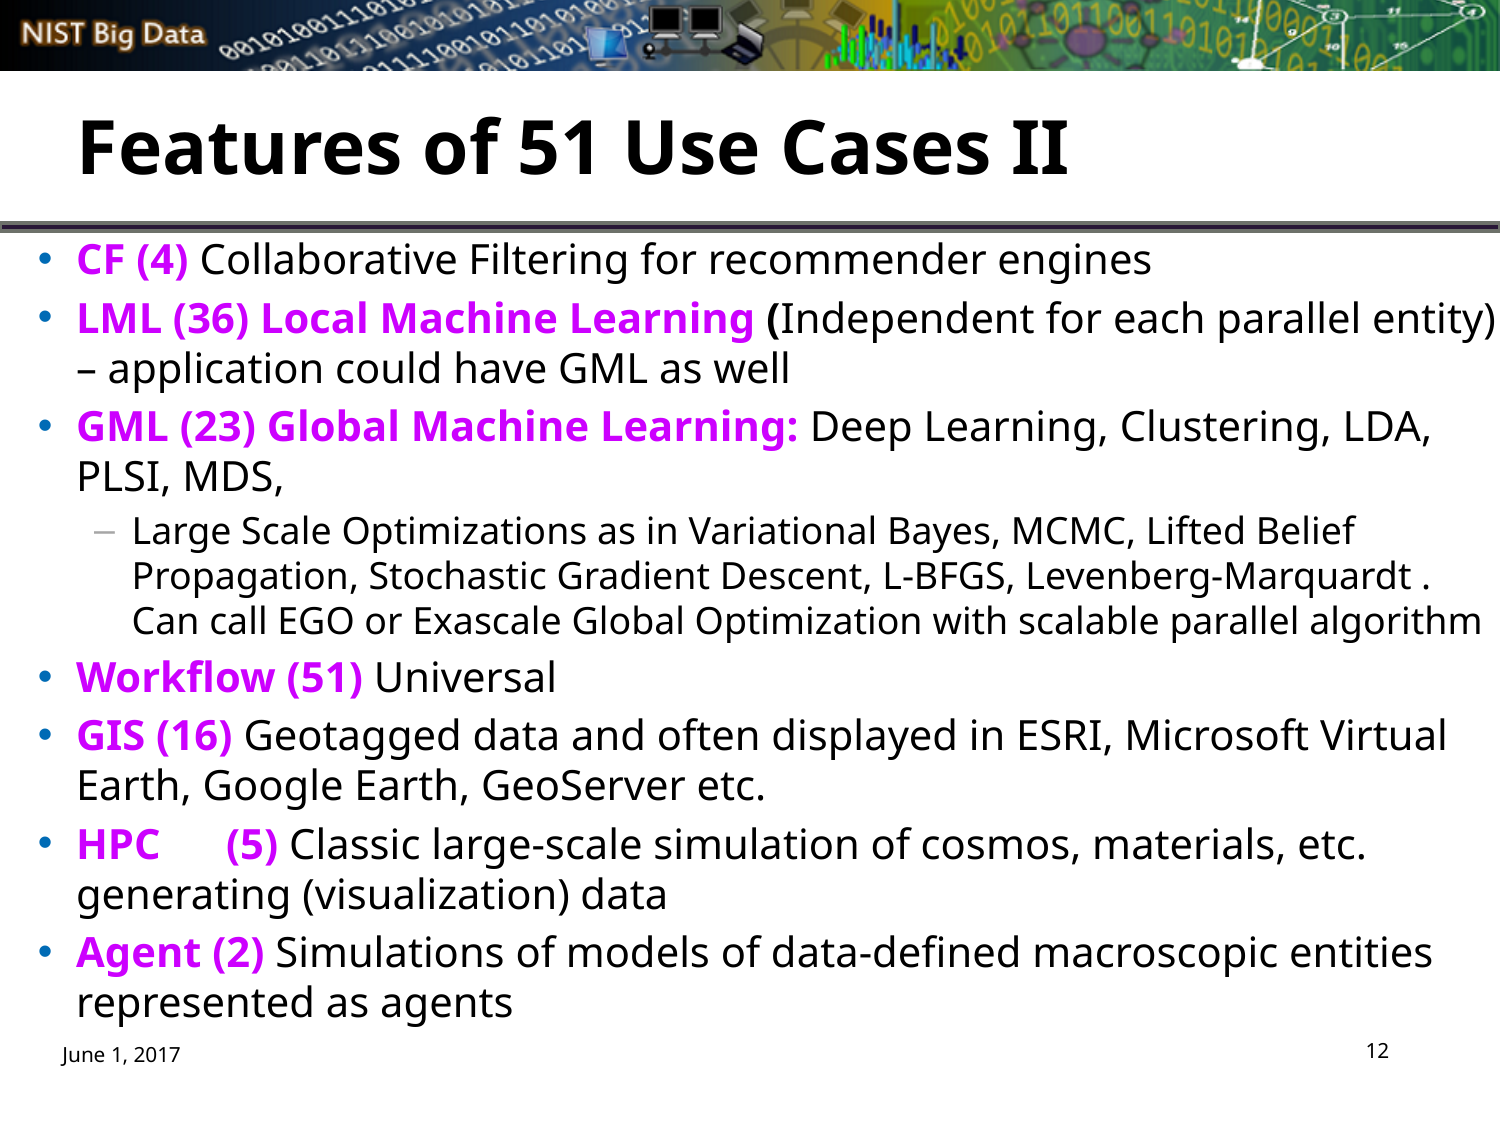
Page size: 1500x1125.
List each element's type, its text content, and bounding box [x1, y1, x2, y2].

title Features of 51 Use Cases II [76, 78, 1424, 212]
picture [0, 0, 1500, 71]
list CF (4) Collaborative Filtering for recommender engines LML (36) Local Machine Learning (Independent for each parallel entity) – application could have GML as well GML (23) Global Machine Learning: Deep Learning, Clustering, LDA, PLSI, MDS, Large Scale Optimizations as in Variational Bayes, MCMC, Lifted Belief Propagation, Stochastic Gradient Descent, L-BFGS, Levenberg-Marquardt . Can call EGO or Exascale Global Optimization with scalable parallel algorithm Workflow (51) Universal GIS (16) Geotagged data and often displayed in ESRI, Microsoft Virtual Earth, Google Earth, GeoServer etc. HPC (5) Classic large-scale simulation of cosmos, materials, etc. generating (visualization) data Agent (2) Simulations of models of data-defined macroscopic entities represented as agents [37, 233, 1500, 909]
slide_number 12 [1365, 1037, 1426, 1064]
